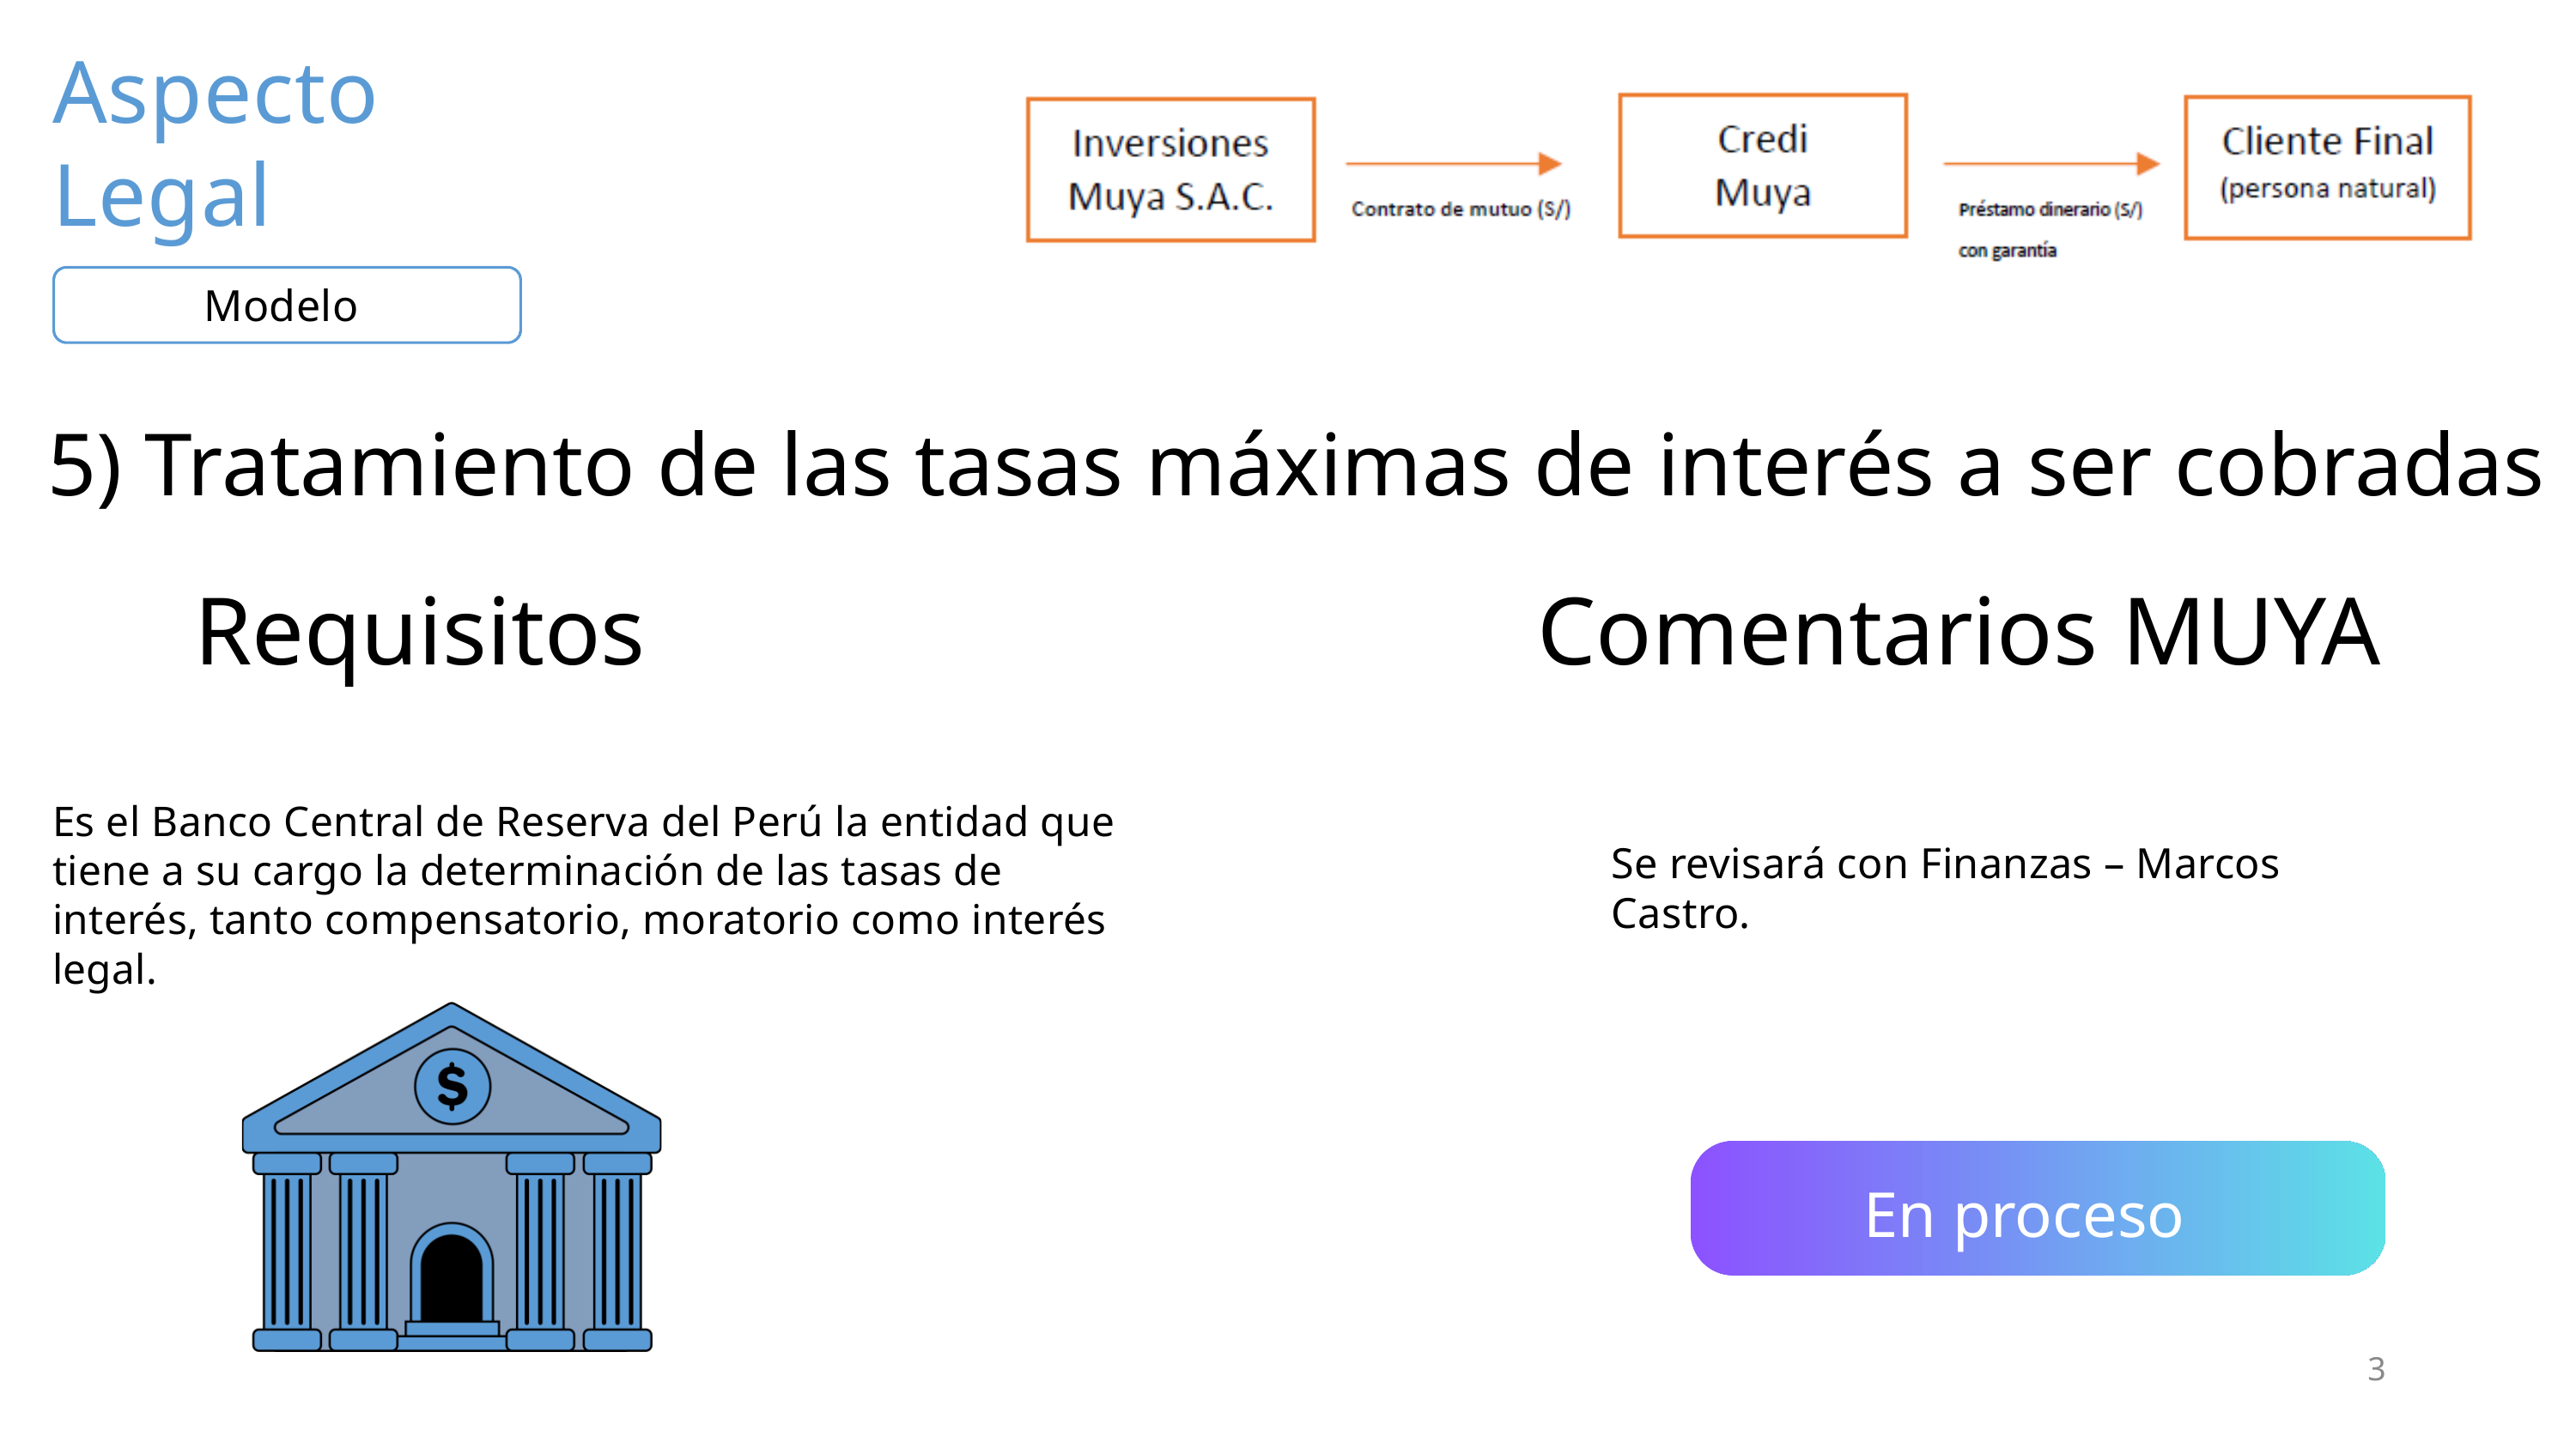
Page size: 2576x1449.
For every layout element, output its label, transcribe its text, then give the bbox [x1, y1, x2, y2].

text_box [52, 265, 523, 344]
text_box [950, 46, 2576, 284]
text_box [1690, 1141, 2386, 1276]
text_box 5) Tratamiento de las tasas máximas de interés a ser cobradas [39, 392, 2555, 513]
text_box Aspecto Legal [52, 36, 613, 243]
text_box Se revisará con Finanzas – Marcos Castro. [1611, 836, 2386, 1037]
text_box 3 [1832, 1349, 2386, 1388]
text_box [241, 1002, 662, 1352]
text_box Es el Banco Central de Reserva del Perú la entidad que tiene a su cargo la determinación de las tasas de interés, tanto compensatorio, moratorio como interés legal. [52, 795, 1121, 992]
text_box Comentarios MUYA [1509, 554, 2409, 684]
text_box Requisitos [178, 554, 662, 684]
